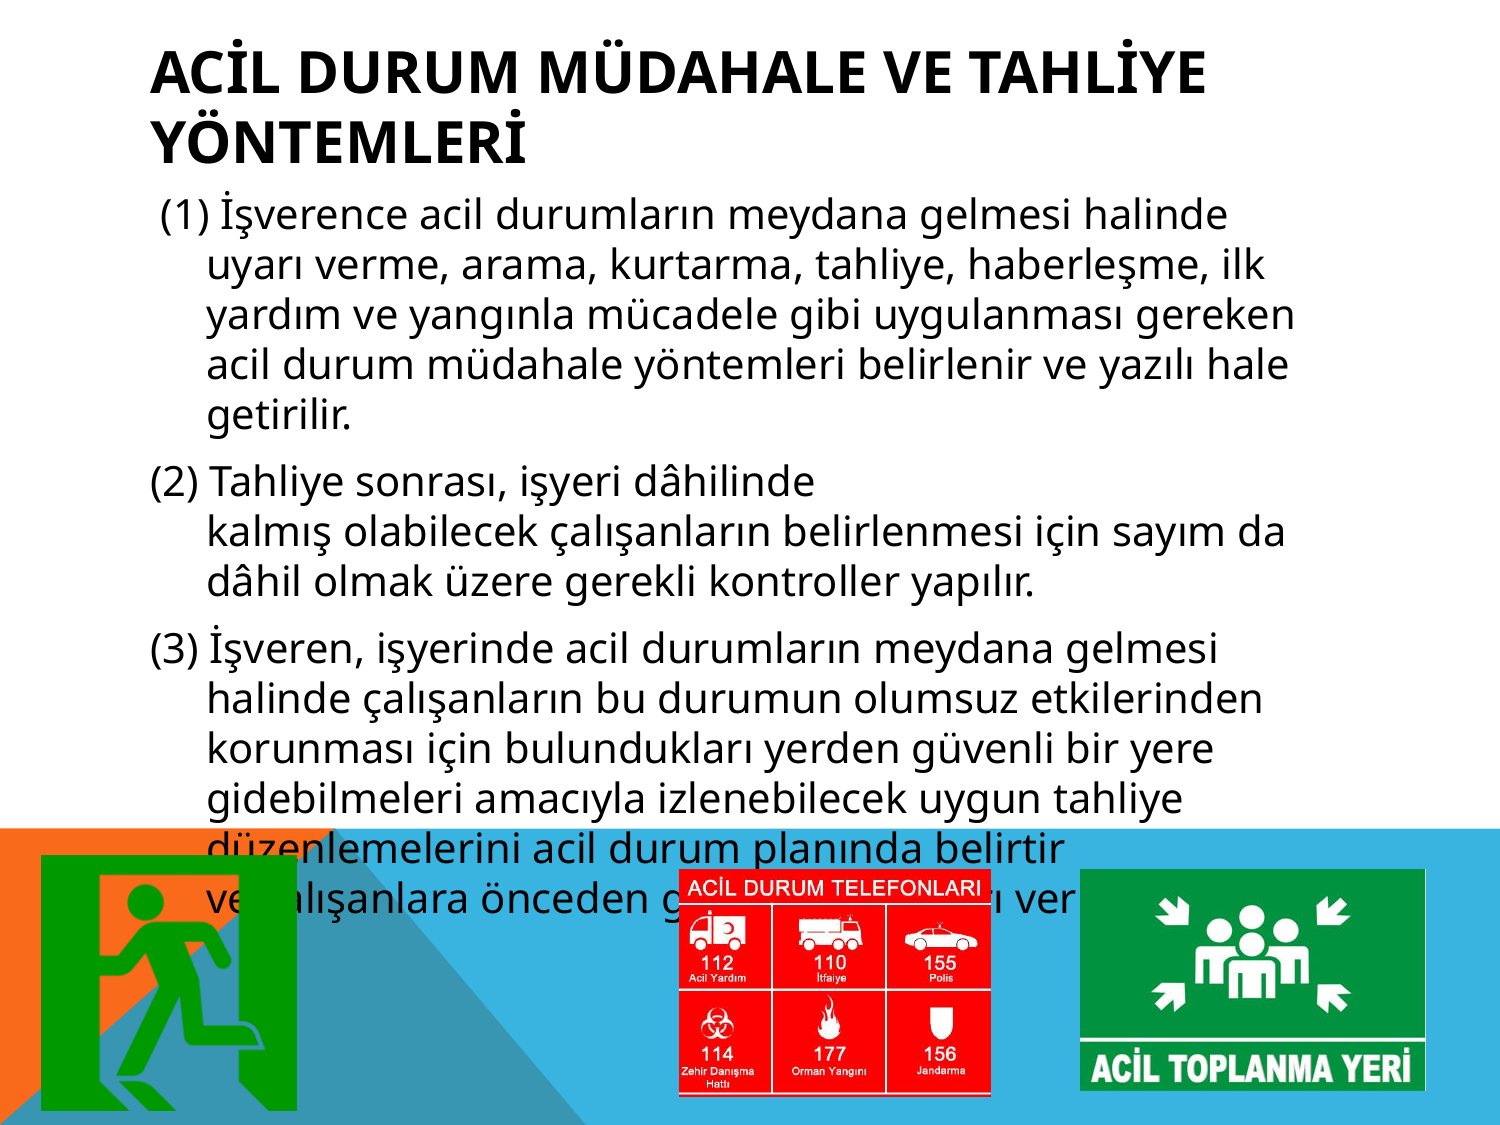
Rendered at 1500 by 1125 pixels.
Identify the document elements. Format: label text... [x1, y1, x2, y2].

picture [40, 855, 297, 1111]
picture [1080, 869, 1426, 1092]
list (1) İşverence acil durumların meydana gelmesi halinde uyarı verme, arama, kurtarma, tahliye, haberleşme, ilk yardım ve yangınla mücadele gibi uygulanması gereken acil durum müdahale yöntemleri belirlenir ve yazılı hale getirilir. (2) Tahliye sonrası, işyeri dâhilinde kalmış olabilecek çalışanların belirlenmesi için sayım da dâhil olmak üzere gerekli kontroller yapılır. (3) İşveren, işyerinde acil durumların meydana gelmesi halinde çalışanların bu durumun olumsuz etkilerinden korunması için bulundukları yerden güvenli bir yere gidebilmeleri amacıyla izlenebilecek uygun tahliye düzenlemelerini acil durum planında belirtir ve çalışanlara önceden gerekli talimatları verir. [135, 180, 1369, 768]
picture [678, 869, 991, 1097]
title Acil durum müdahale ve tahliye yöntemleri [135, 60, 1369, 150]
